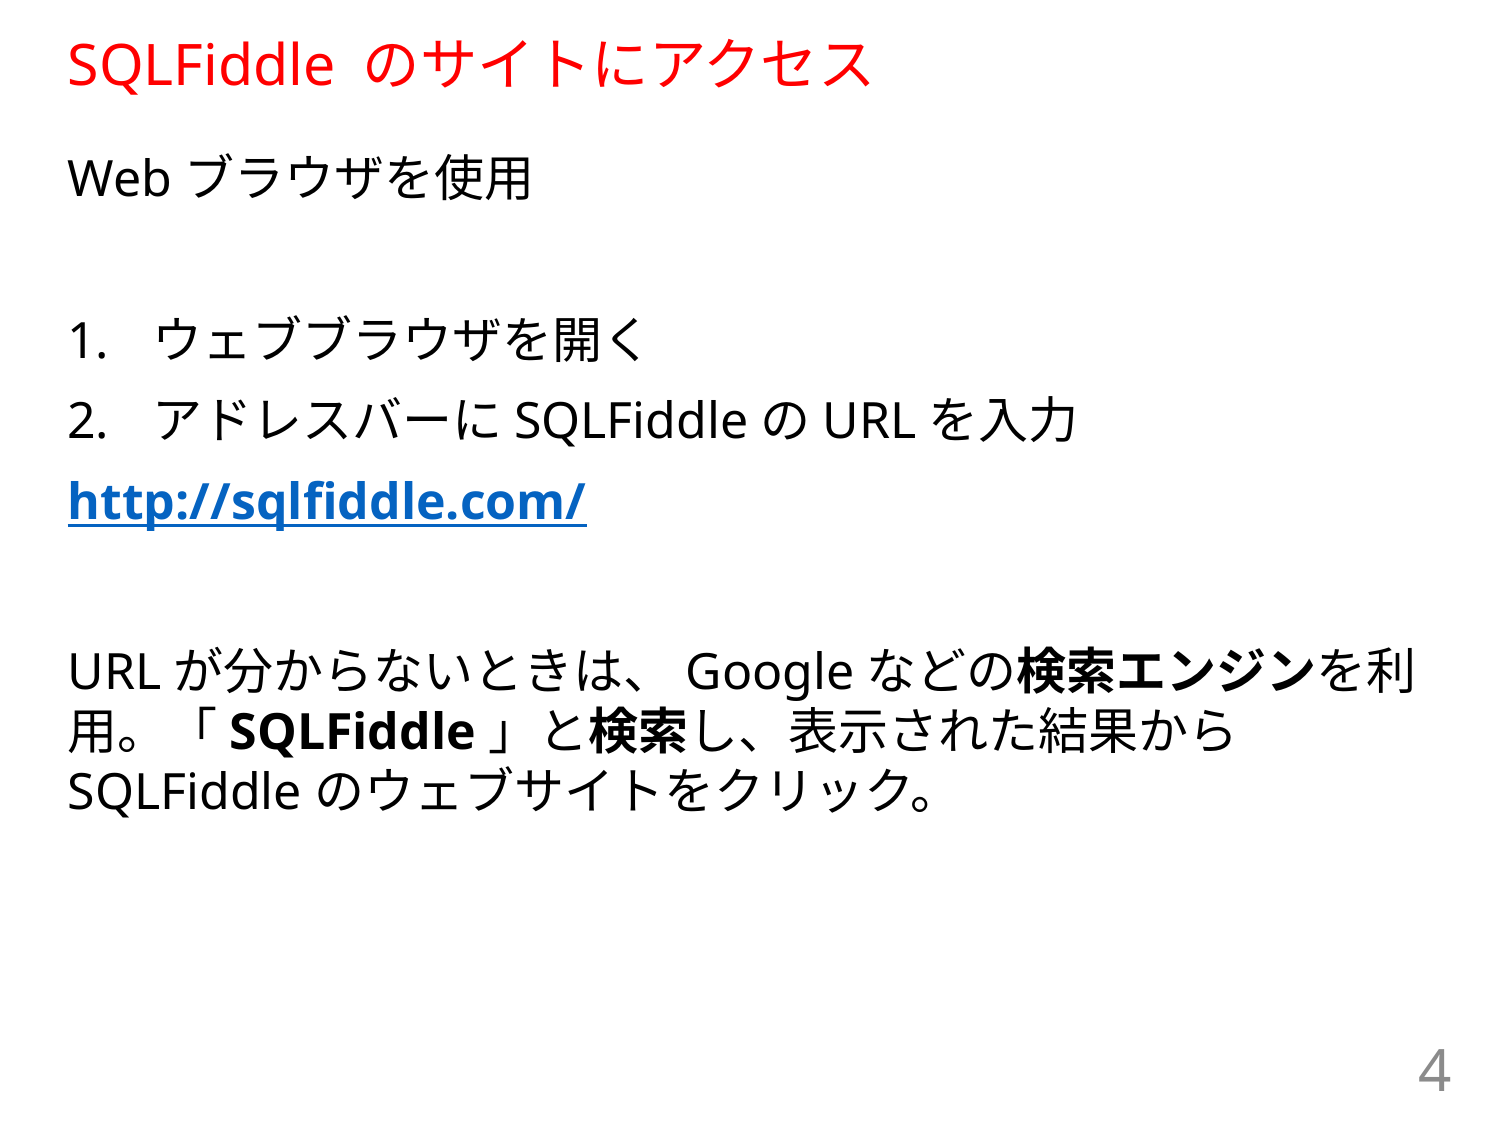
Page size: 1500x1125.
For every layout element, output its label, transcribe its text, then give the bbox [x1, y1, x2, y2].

slide_number 4 [1129, 1042, 1467, 1103]
list Webブラウザを使用 ウェブブラウザを開く アドレスバーにSQLFiddleのURLを入力 http://sqlfiddle.com/ URLが分からないときは、Googleなどの検索エンジンを利用。「SQLFiddle」と検索し、表示された結果からSQLFiddleのウェブサイトをクリック。 [52, 138, 1441, 1014]
title SQLFiddle のサイトにアクセス [52, 28, 1441, 106]
